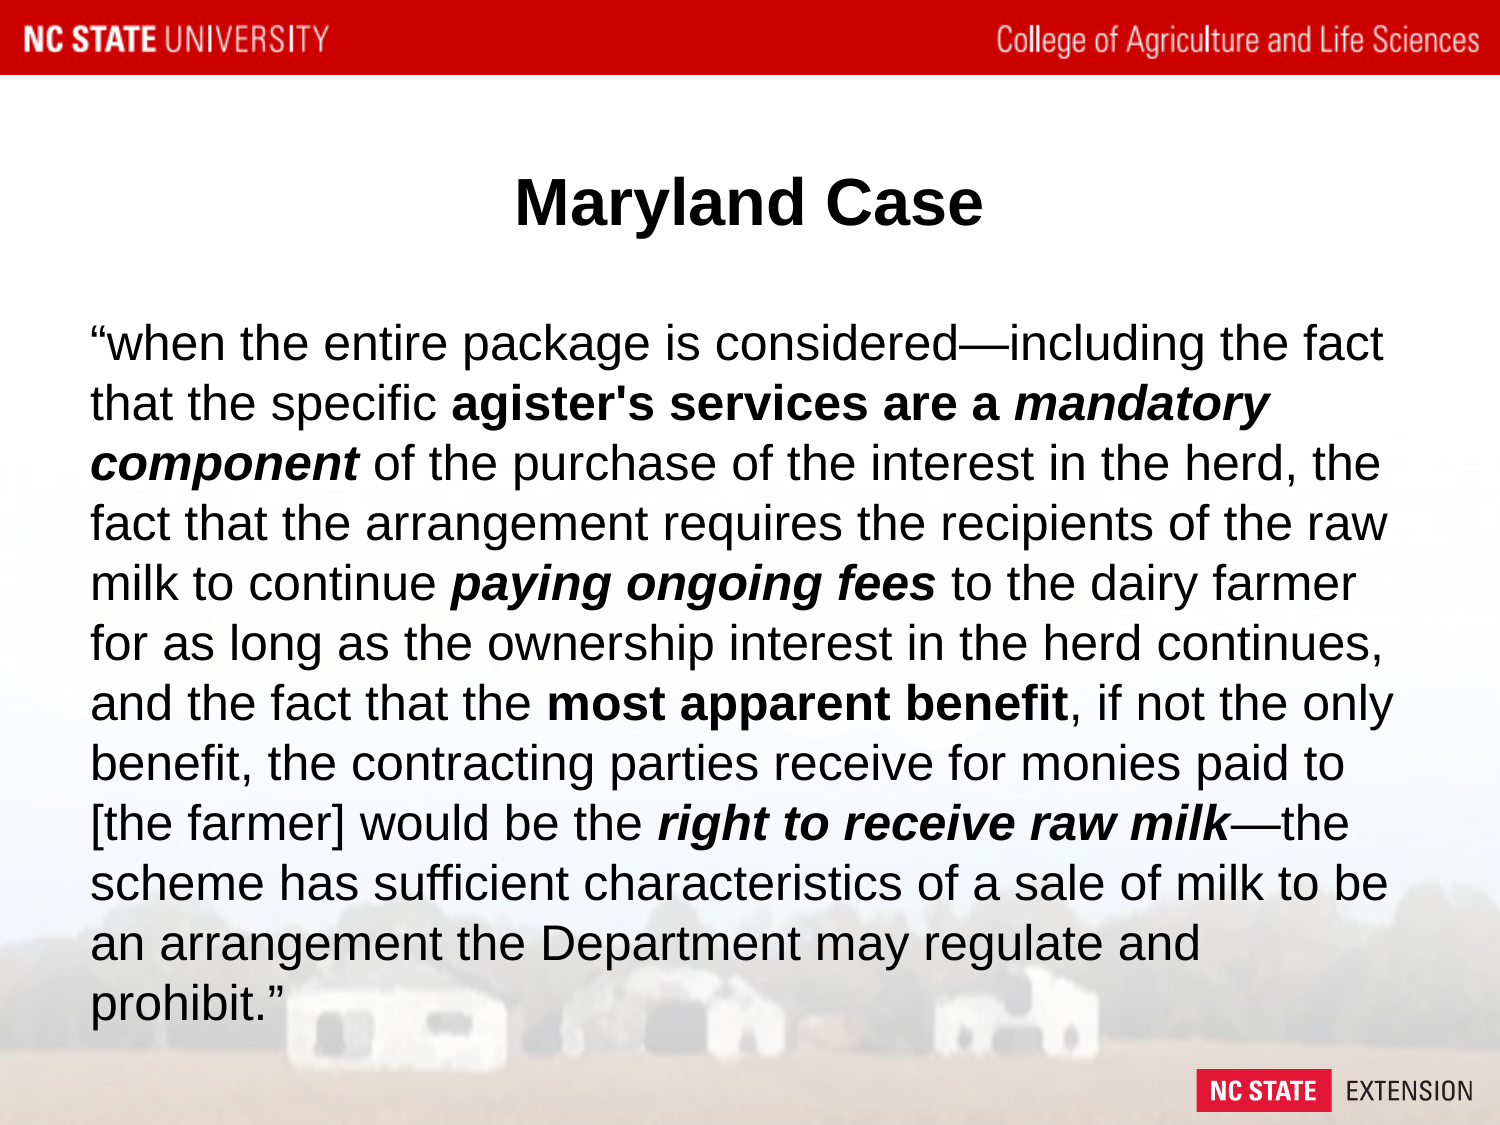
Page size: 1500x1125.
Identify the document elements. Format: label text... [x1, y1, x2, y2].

list “when the entire package is considered—including the fact that the specific agister's services are a mandatory component of the purchase of the interest in the herd, the fact that the arrangement requires the recipients of the raw milk to continue paying ongoing fees to the dairy farmer for as long as the ownership interest in the herd continues, and the fact that the most apparent benefit, if not the only benefit, the contracting parties receive for monies paid to [the farmer] would be the right to receive raw milk—the scheme has sufficient characteristics of a sale of milk to be an arrangement the Department may regulate and prohibit.” [75, 303, 1425, 1005]
title Maryland Case [75, 110, 1425, 287]
